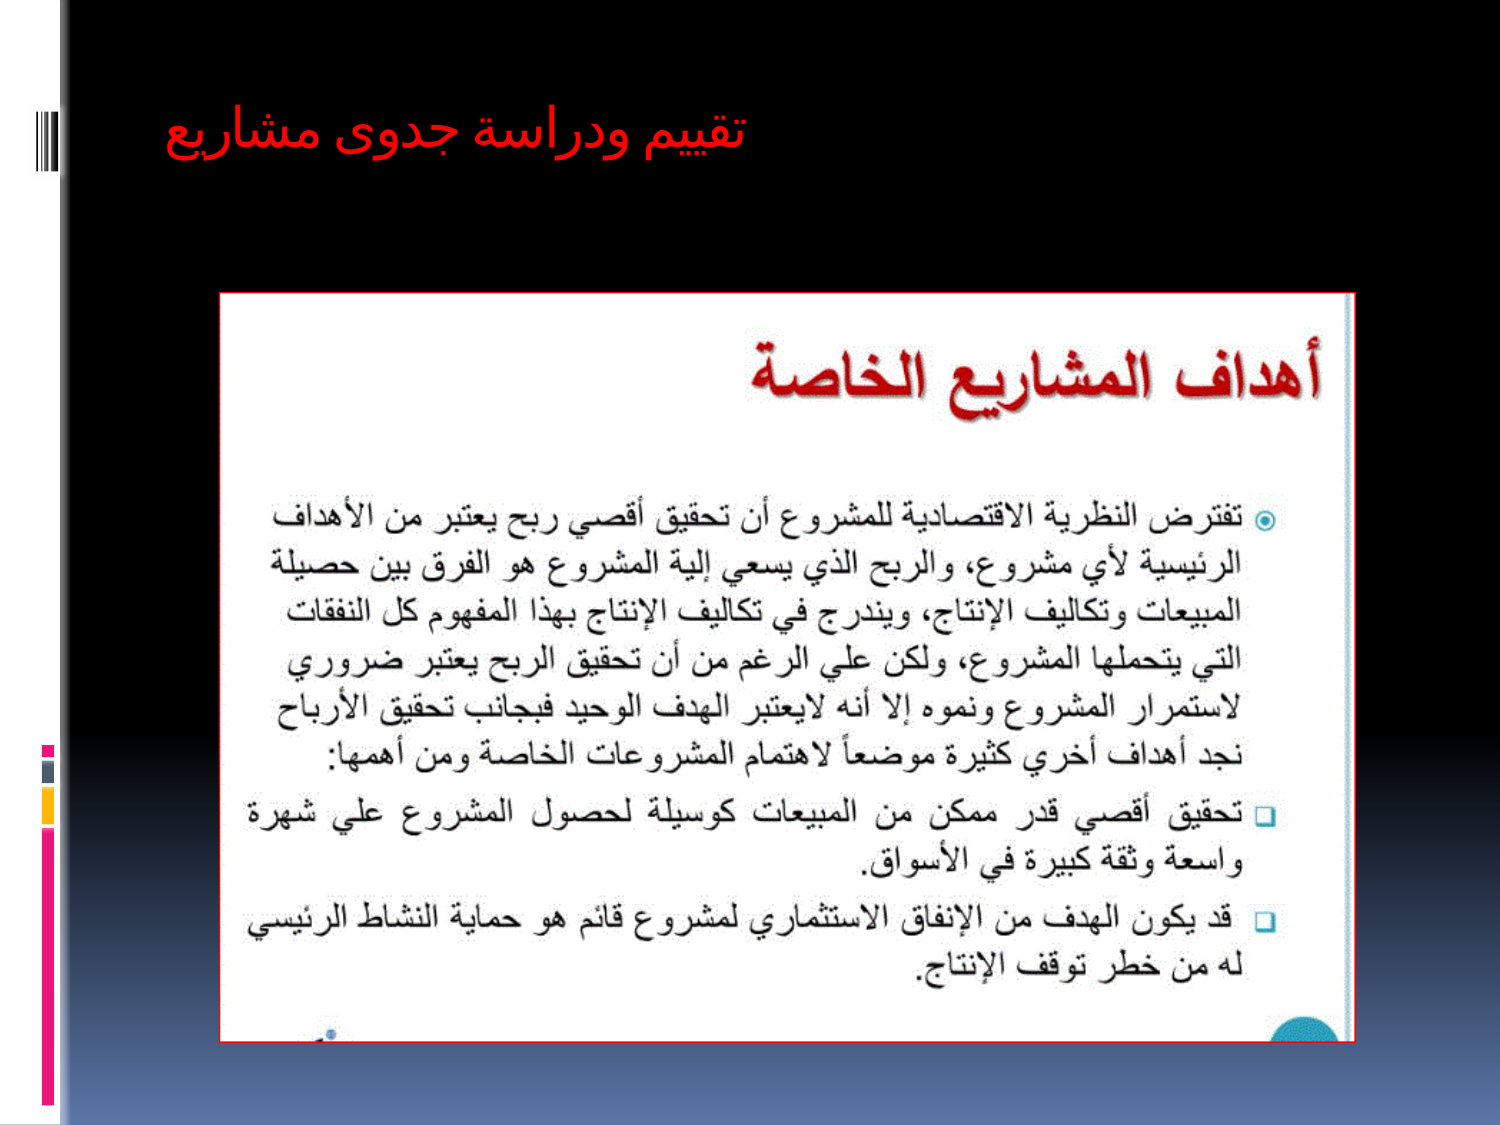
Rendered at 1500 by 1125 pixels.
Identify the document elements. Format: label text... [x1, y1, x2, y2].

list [219, 292, 1356, 1044]
title تقييم ودراسة جدوى مشاريع [150, 83, 1425, 234]
